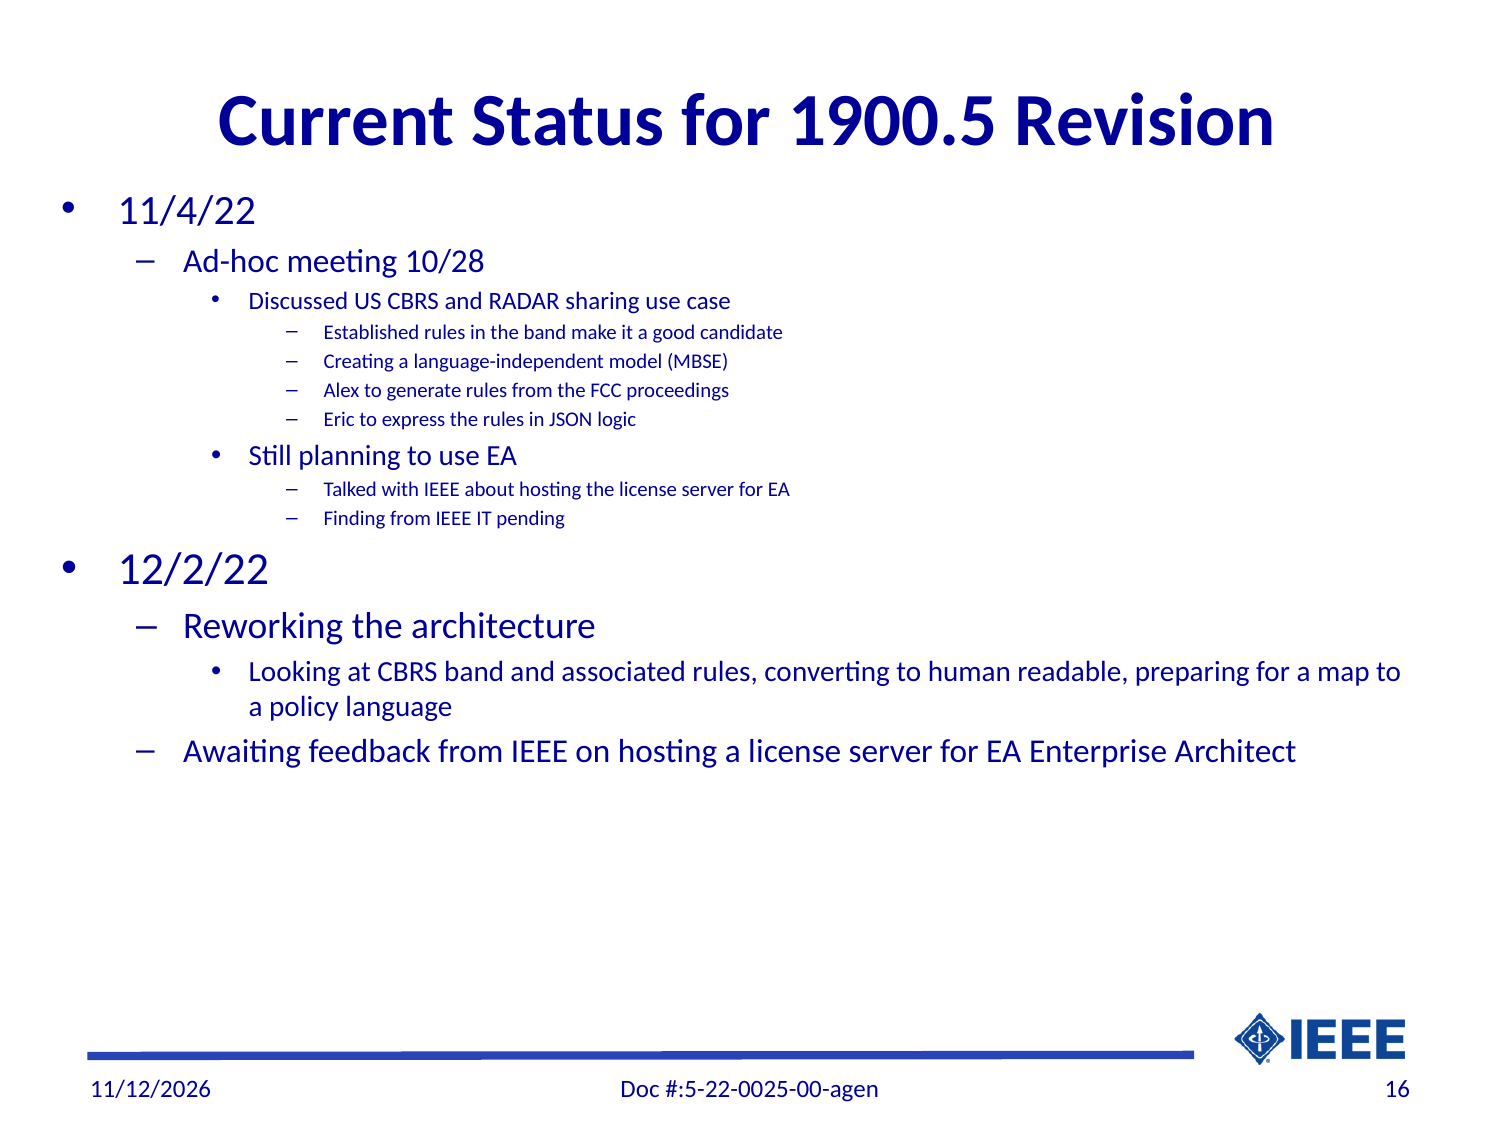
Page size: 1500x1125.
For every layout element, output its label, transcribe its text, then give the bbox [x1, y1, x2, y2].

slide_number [75, 1057, 425, 1118]
list 11/4/22 Ad-hoc meeting 10/28 Discussed US CBRS and RADAR sharing use case Established rules in the band make it a good candidate Creating a language-independent model (MBSE) Alex to generate rules from the FCC proceedings Eric to express the rules in JSON logic Still planning to use EA Talked with IEEE about hosting the license server for EA Finding from IEEE IT pending 12/2/22 Reworking the architecture Looking at CBRS band and associated rules, converting to human readable, preparing for a map to a policy language Awaiting feedback from IEEE on hosting a license server for EA Enterprise Architect [46, 174, 1427, 1025]
title Current Status for 1900.5 Revision [73, 22, 1424, 174]
slide_number 16 [1074, 1057, 1425, 1118]
footer Doc #:5-22-0025-00-agen [512, 1057, 988, 1118]
picture [1231, 1025, 1406, 1057]
